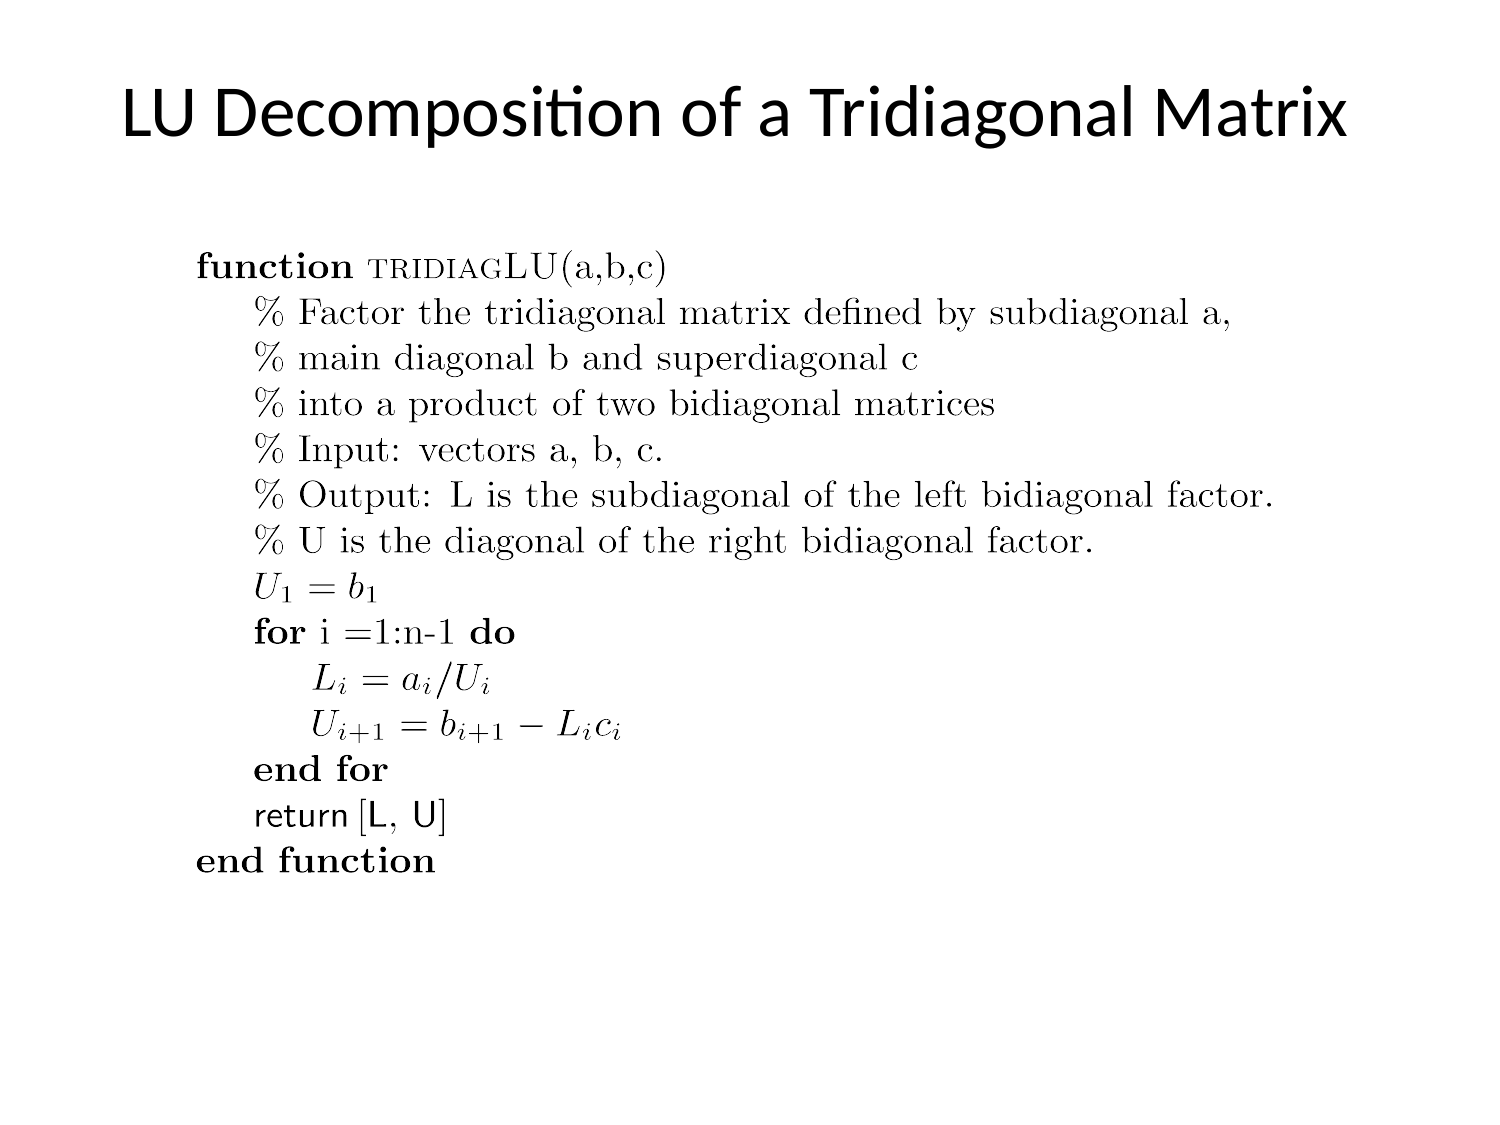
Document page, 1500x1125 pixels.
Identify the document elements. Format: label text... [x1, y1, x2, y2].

title LU Decomposition of a Tridiagonal Matrix [0, 27, 1488, 187]
picture [192, 246, 1273, 877]
